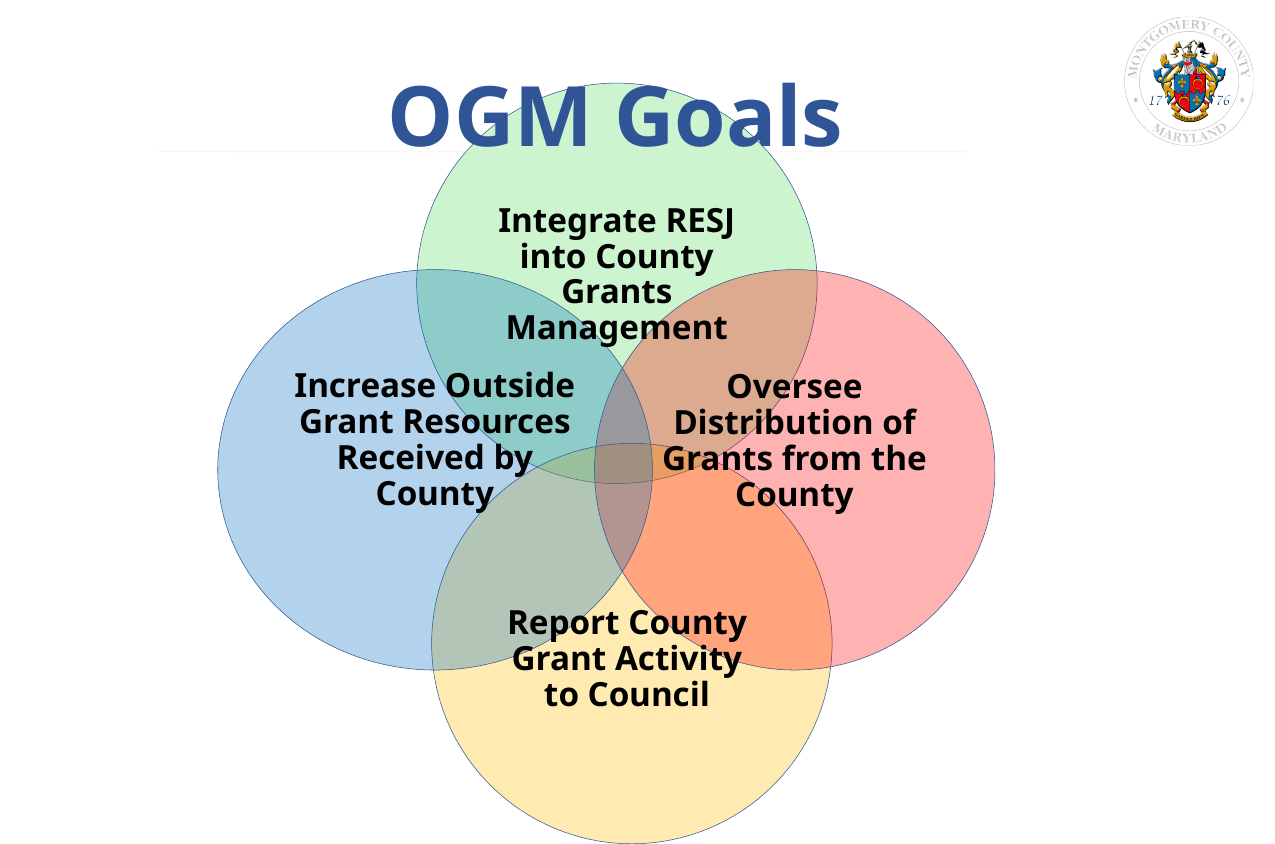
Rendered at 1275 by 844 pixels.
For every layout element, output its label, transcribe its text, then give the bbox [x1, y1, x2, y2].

text_box Report County Grant Activity to Council [476, 619, 778, 721]
text_box OGM Goals [0, 66, 1254, 185]
list Oversee Distribution of Grants from the County [624, 419, 966, 521]
text_box [416, 185, 818, 269]
list Increase Outside Grant Resources Received by County [268, 419, 602, 521]
text_box [216, 268, 647, 672]
picture [1124, 16, 1254, 146]
text_box [622, 268, 996, 672]
text_box [583, 575, 658, 619]
text_box [432, 668, 832, 844]
text_box Integrate RESJ into County Grants Management [453, 253, 781, 355]
text_box [616, 355, 628, 364]
